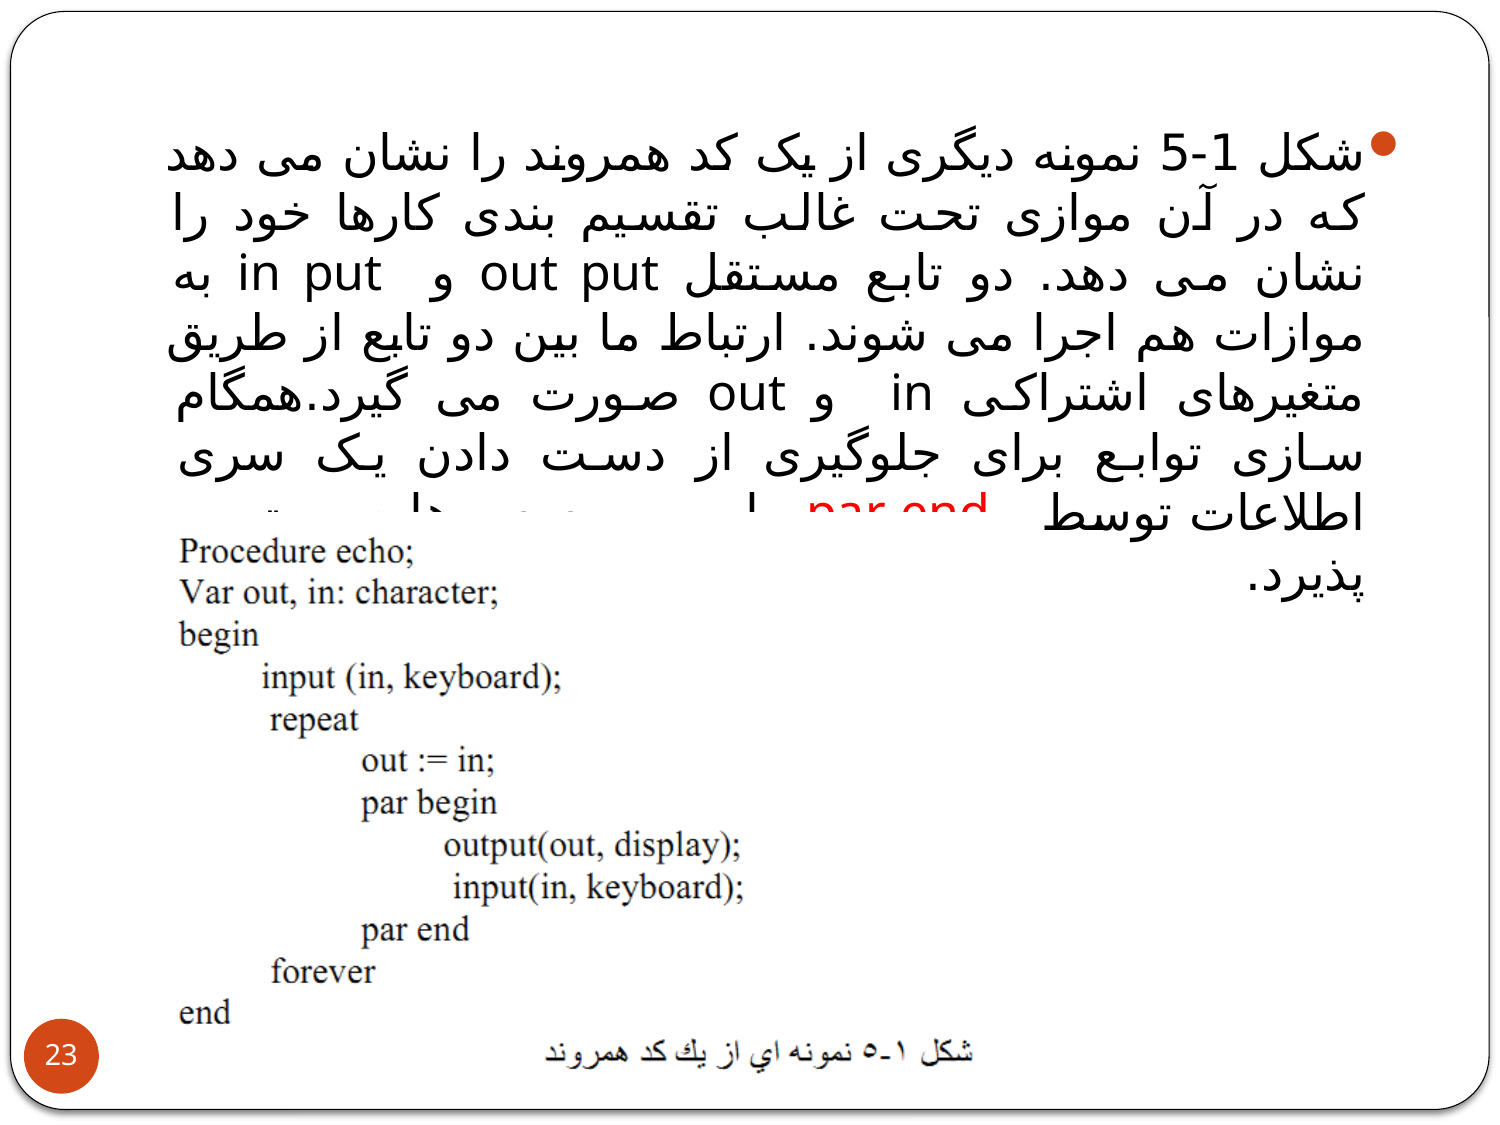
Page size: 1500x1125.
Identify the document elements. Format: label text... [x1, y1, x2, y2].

slide_number 23 [23, 1018, 99, 1094]
list شکل 1-5 نمونه دیگری از یک کد همروند را نشان می دهد که در آن موازی تحت غالب تقسیم بندی کارها خود را نشان می دهد. دو تابع مستقل out put و in put به موازات هم اجرا می شوند. ارتباط ما بین دو تابع از طریق متغیرهای اشتراکی in و out صورت می گیرد.همگام سازی توابع برای جلوگیری از دست دادن یک سری اطلاعات توسط par end ما بین پروسس ها صورت می پذیرد. [150, 112, 1425, 988]
picture [112, 512, 988, 1087]
